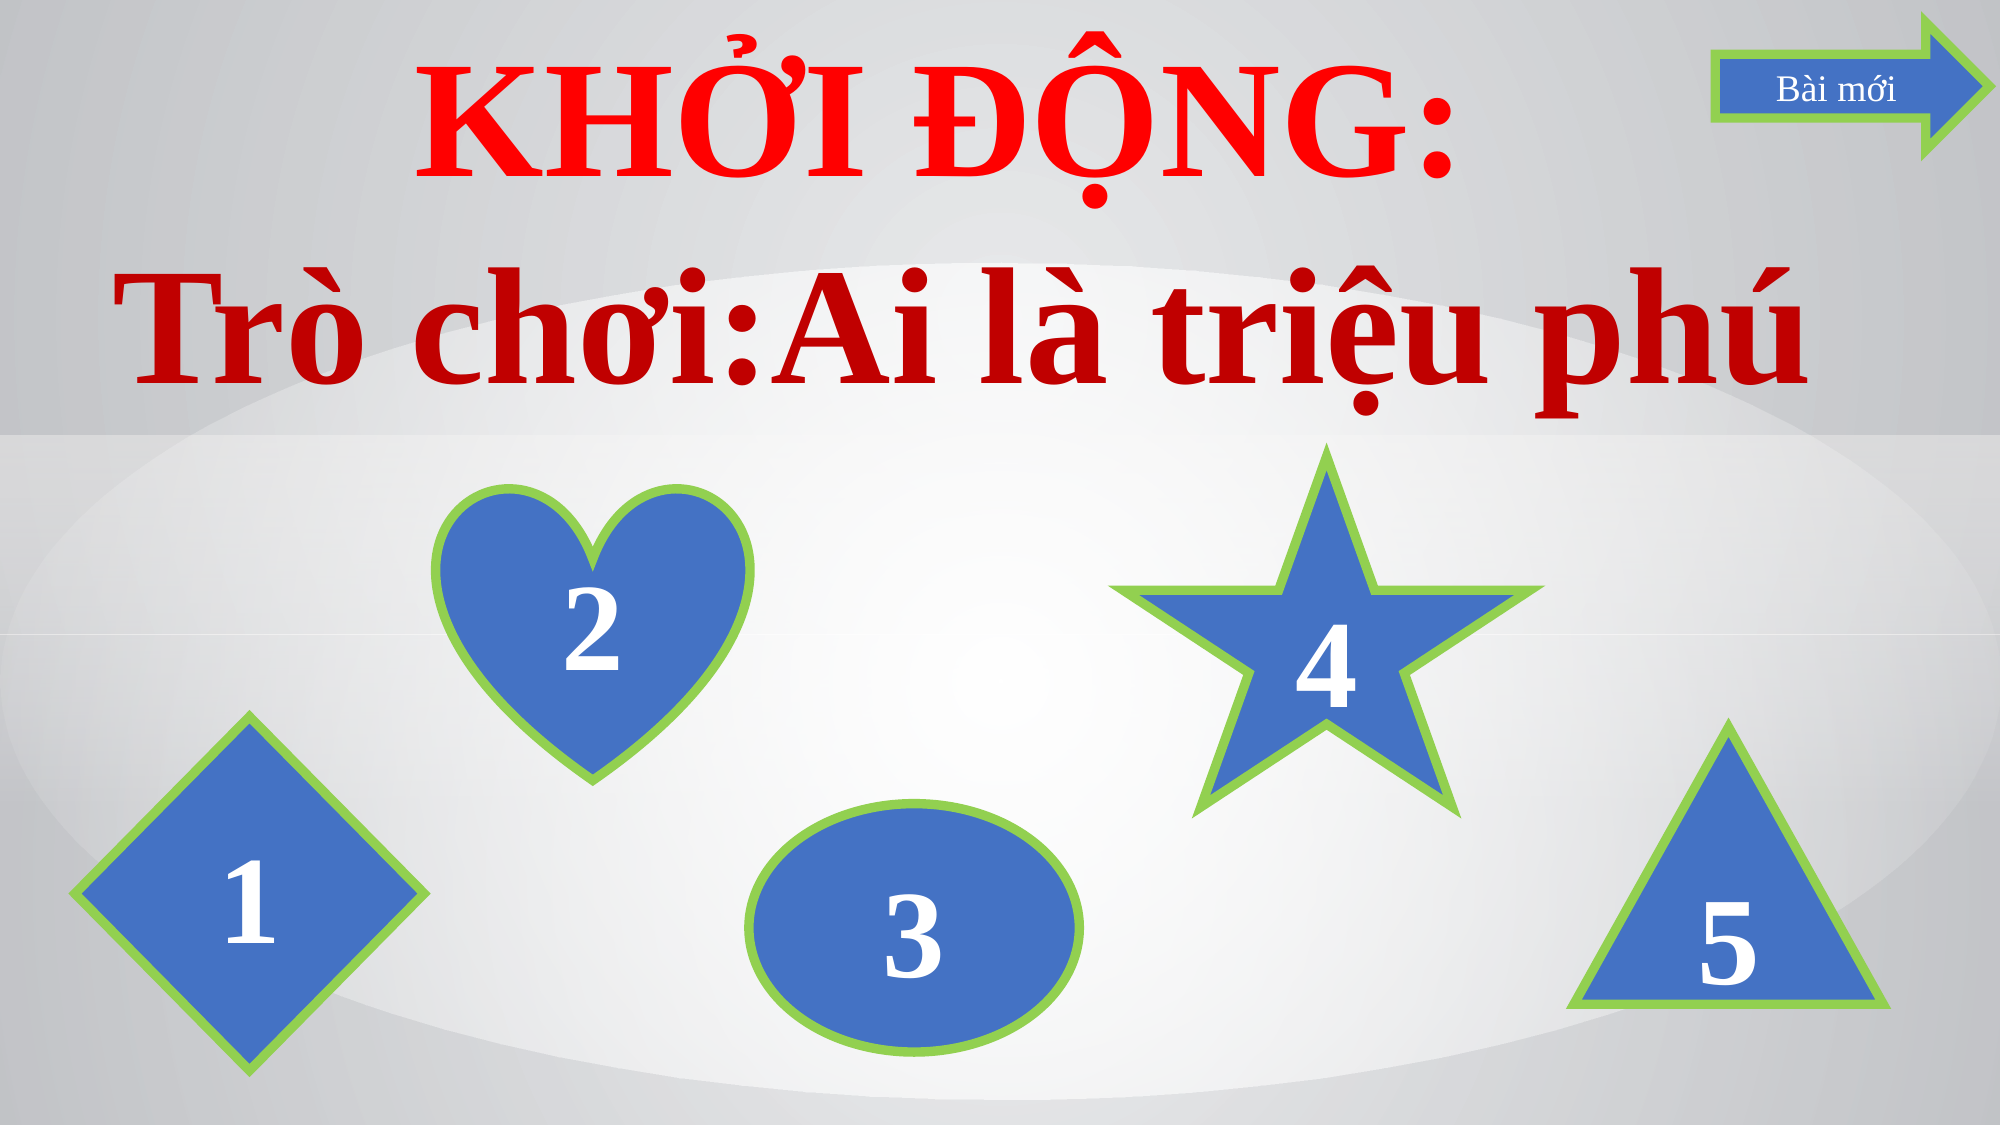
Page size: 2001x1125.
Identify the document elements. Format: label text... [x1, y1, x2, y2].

text_box 5 [1572, 725, 1886, 1006]
text_box KHỞI ĐỘNG: [397, 1, 1485, 219]
text_box 4 [1119, 453, 1534, 810]
text_box Bài mới [1714, 19, 1991, 153]
text_box Trò chơi:Ai là triệu phú [0, 207, 1964, 425]
text_box 2 [434, 487, 752, 782]
text_box 3 [747, 802, 1081, 1054]
text_box 1 [73, 715, 426, 1073]
